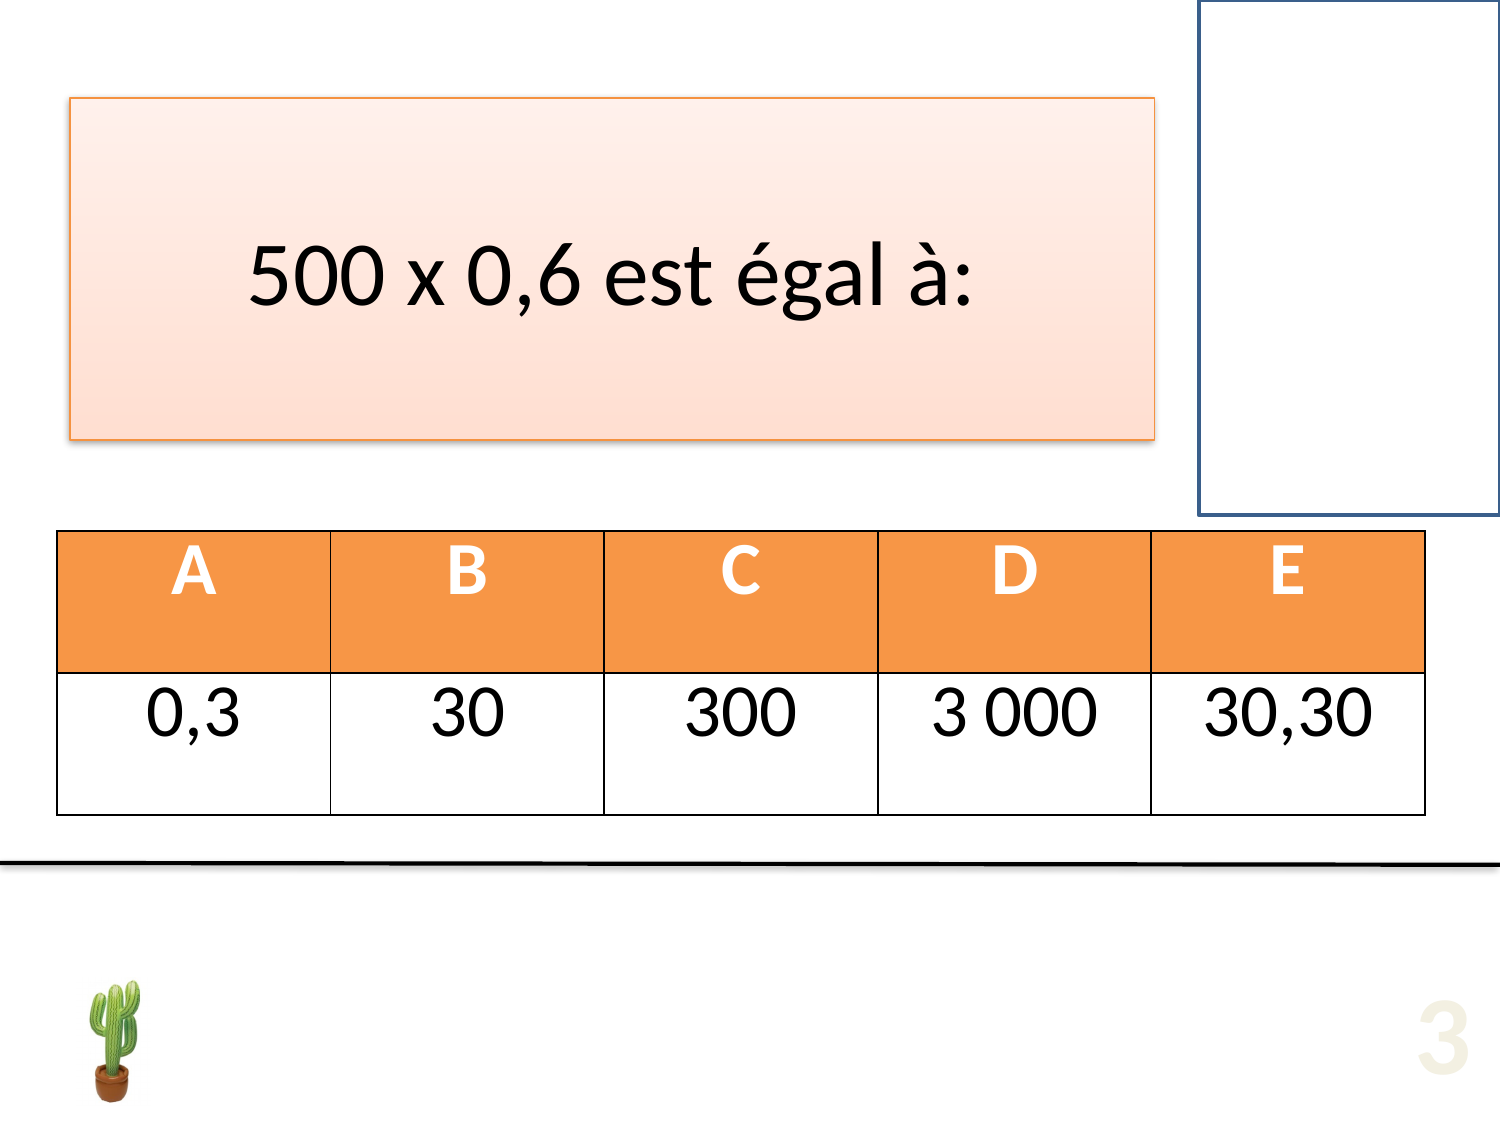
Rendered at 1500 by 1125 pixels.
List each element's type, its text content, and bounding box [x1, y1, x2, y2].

title 500 x 0,6 est égal à: [69, 97, 1155, 441]
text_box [0, 862, 1500, 866]
text_box [1197, 0, 1500, 517]
table_header E [1152, 532, 1424, 672]
picture [75, 976, 151, 1107]
table_header A [58, 532, 330, 672]
table_cell 30,30 [1152, 674, 1424, 814]
table_cell 30 [331, 674, 603, 814]
table_header C [605, 532, 877, 672]
table_header B [331, 532, 603, 672]
text_box 3 [1399, 954, 1487, 1105]
table_cell 300 [605, 674, 877, 814]
table_cell 3 000 [879, 674, 1150, 814]
table_header D [879, 532, 1150, 672]
table_cell 0,3 [58, 674, 330, 814]
